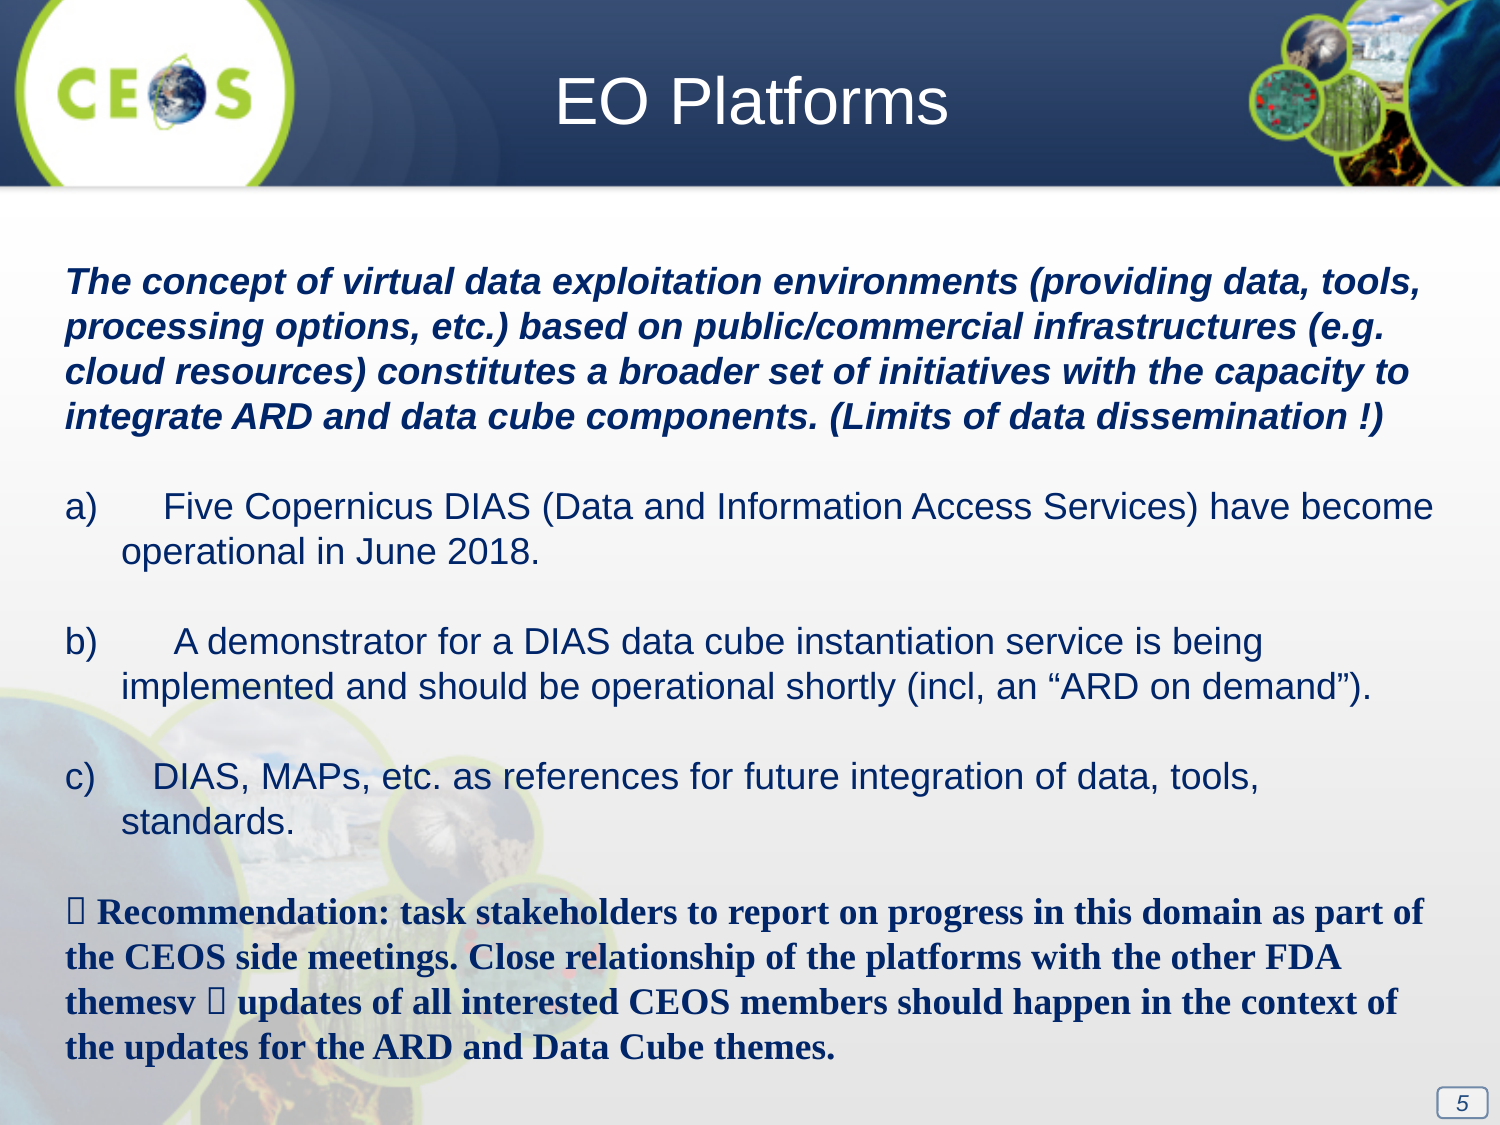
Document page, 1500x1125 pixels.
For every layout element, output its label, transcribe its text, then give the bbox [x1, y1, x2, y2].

slide_number 5 [1436, 1086, 1489, 1120]
picture [0, 0, 1500, 1125]
text_box EO Platforms [546, 49, 959, 145]
text_box The concept of virtual data exploitation environments (providing data, tools, processing options, etc.) based on public/commercial infrastructures (e.g. cloud resources) constitutes a broader set of initiatives with the capacity to integrate ARD and data cube components. (Limits of data dissemination !) Five Copernicus DIAS (Data and Information Access Services) have become operational in June 2018. A demonstrator for a DIAS data cube instantiation service is being implemented and should be operational shortly (incl, an “ARD on demand”). DIAS, MAPs, etc. as references for future integration of data, tools, standards.  Recommendation: task stakeholders to report on progress in this domain as part of the CEOS side meetings. Close relationship of the platforms with the other FDA themesv  updates of all interested CEOS members should happen in the context of the updates for the ARD and Data Cube themes. [50, 249, 1450, 1075]
